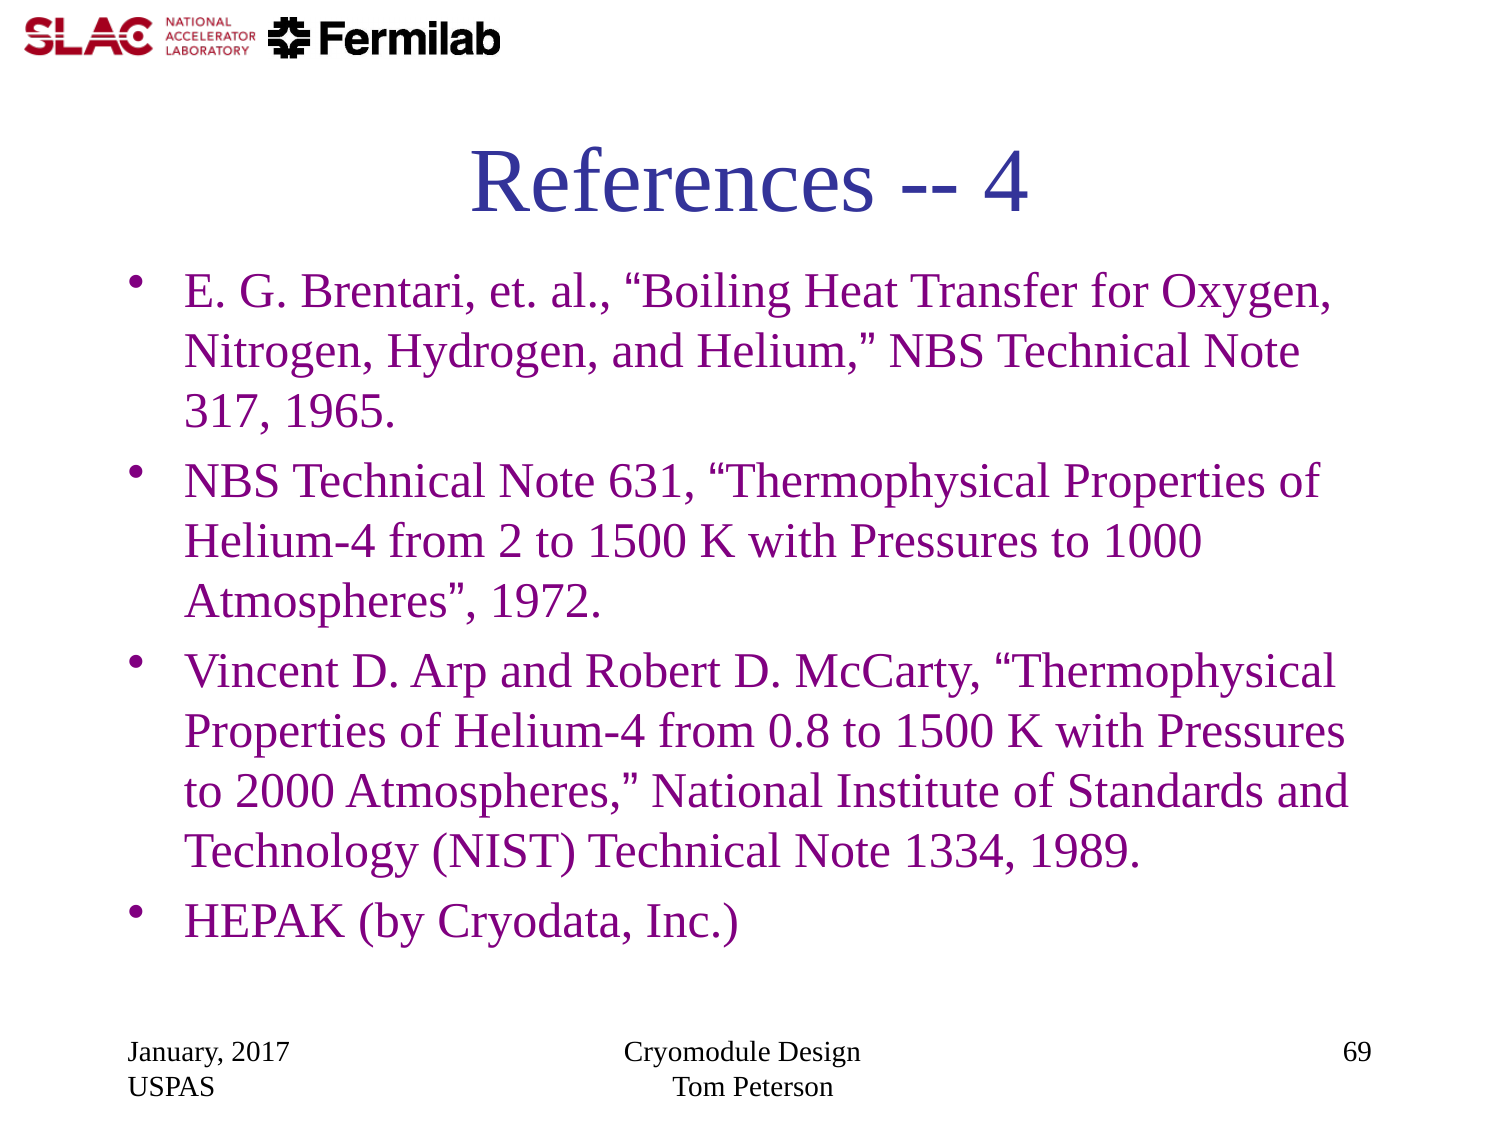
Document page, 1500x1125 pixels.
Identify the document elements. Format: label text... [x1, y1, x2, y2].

list E. G. Brentari, et. al., “Boiling Heat Transfer for Oxygen, Nitrogen, Hydrogen, and Helium,” NBS Technical Note 317, 1965. NBS Technical Note 631, “Thermophysical Properties of Helium-4 from 2 to 1500 K with Pressures to 1000 Atmospheres”, 1972. Vincent D. Arp and Robert D. McCarty, “Thermophysical Properties of Helium-4 from 0.8 to 1500 K with Pressures to 2000 Atmospheres,” National Institute of Standards and Technology (NIST) Technical Note 1334, 1989. HEPAK (by Cryodata, Inc.) [112, 249, 1388, 1000]
picture [24, 17, 500, 101]
footer Cryomodule Design Tom Peterson [606, 1025, 894, 1100]
title References -- 4 [112, 99, 1388, 249]
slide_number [112, 1025, 338, 1100]
slide_number 69 [1074, 1025, 1388, 1100]
